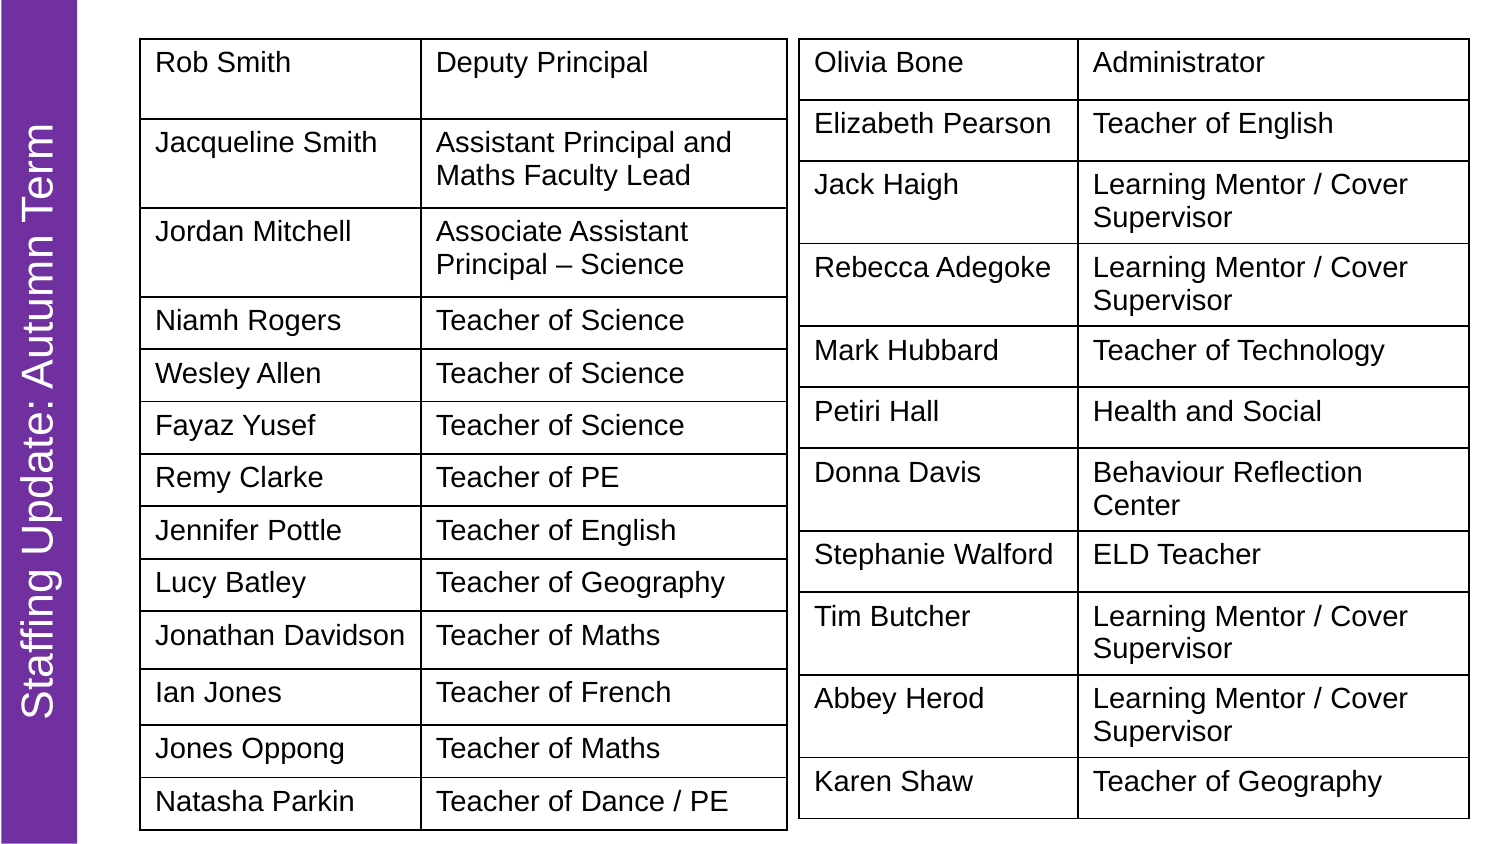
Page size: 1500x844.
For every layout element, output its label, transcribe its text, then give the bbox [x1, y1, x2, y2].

table_cell Behaviour Reflection Center [1079, 449, 1468, 530]
table_header Administrator [1079, 40, 1468, 99]
table_cell Jones Oppong [141, 726, 420, 777]
table_cell Rebecca Adegoke [800, 244, 1077, 325]
table_cell Associate Assistant Principal – Science [422, 209, 786, 296]
table_cell Learning Mentor / Cover Supervisor [1079, 676, 1468, 757]
table_cell Jack Haigh [800, 162, 1077, 243]
table_cell Teacher of Geography [1079, 758, 1468, 818]
table_cell Remy Clarke [141, 455, 420, 505]
table_cell Learning Mentor / Cover Supervisor [1079, 593, 1468, 674]
table_cell Mark Hubbard [800, 327, 1077, 386]
text_box Staffing Update: Autumn Term [1, 0, 78, 844]
table_cell Teacher of Dance / PE [422, 778, 786, 829]
table_cell Wesley Allen [141, 350, 420, 401]
table_cell Fayaz Yusef [141, 402, 420, 453]
table_cell Tim Butcher [800, 593, 1077, 674]
table_cell Assistant Principal and Maths Faculty Lead [422, 120, 786, 207]
table_cell Teacher of Technology [1079, 327, 1468, 386]
table_cell Teacher of Science [422, 402, 786, 453]
table_cell Teacher of Geography [422, 560, 786, 610]
table_header Olivia Bone [800, 40, 1077, 99]
table_cell Teacher of PE [422, 455, 786, 505]
table_cell Jonathan Davidson [141, 612, 420, 668]
table_cell Natasha Parkin [141, 778, 420, 829]
table_cell Teacher of Maths [422, 612, 786, 668]
table_cell Niamh Rogers [141, 298, 420, 348]
table_cell ELD Teacher [1079, 532, 1468, 591]
table_cell Jordan Mitchell [141, 209, 420, 296]
table_cell Teacher of Maths [422, 726, 786, 777]
table_cell Jacqueline Smith [141, 120, 420, 207]
table_cell Teacher of English [1079, 101, 1468, 160]
table_cell Jennifer Pottle [141, 507, 420, 558]
table_cell Teacher of Science [422, 350, 786, 401]
table_cell Learning Mentor / Cover Supervisor [1079, 244, 1468, 325]
table_cell Teacher of English [422, 507, 786, 558]
table_cell Learning Mentor / Cover Supervisor [1079, 162, 1468, 243]
table_cell Abbey Herod [800, 676, 1077, 757]
table_cell Health and Social [1079, 388, 1468, 447]
table_cell Donna Davis [800, 449, 1077, 530]
table_cell Lucy Batley [141, 560, 420, 610]
table_cell Elizabeth Pearson [800, 101, 1077, 160]
table_cell Karen Shaw [800, 758, 1077, 818]
table_header Rob Smith [141, 40, 420, 118]
table_cell Teacher of French [422, 670, 786, 724]
table_header Deputy Principal [422, 40, 786, 118]
table_cell Teacher of Science [422, 298, 786, 348]
table_cell Petiri Hall [800, 388, 1077, 447]
table_cell Stephanie Walford [800, 532, 1077, 591]
table_cell Ian Jones [141, 670, 420, 724]
